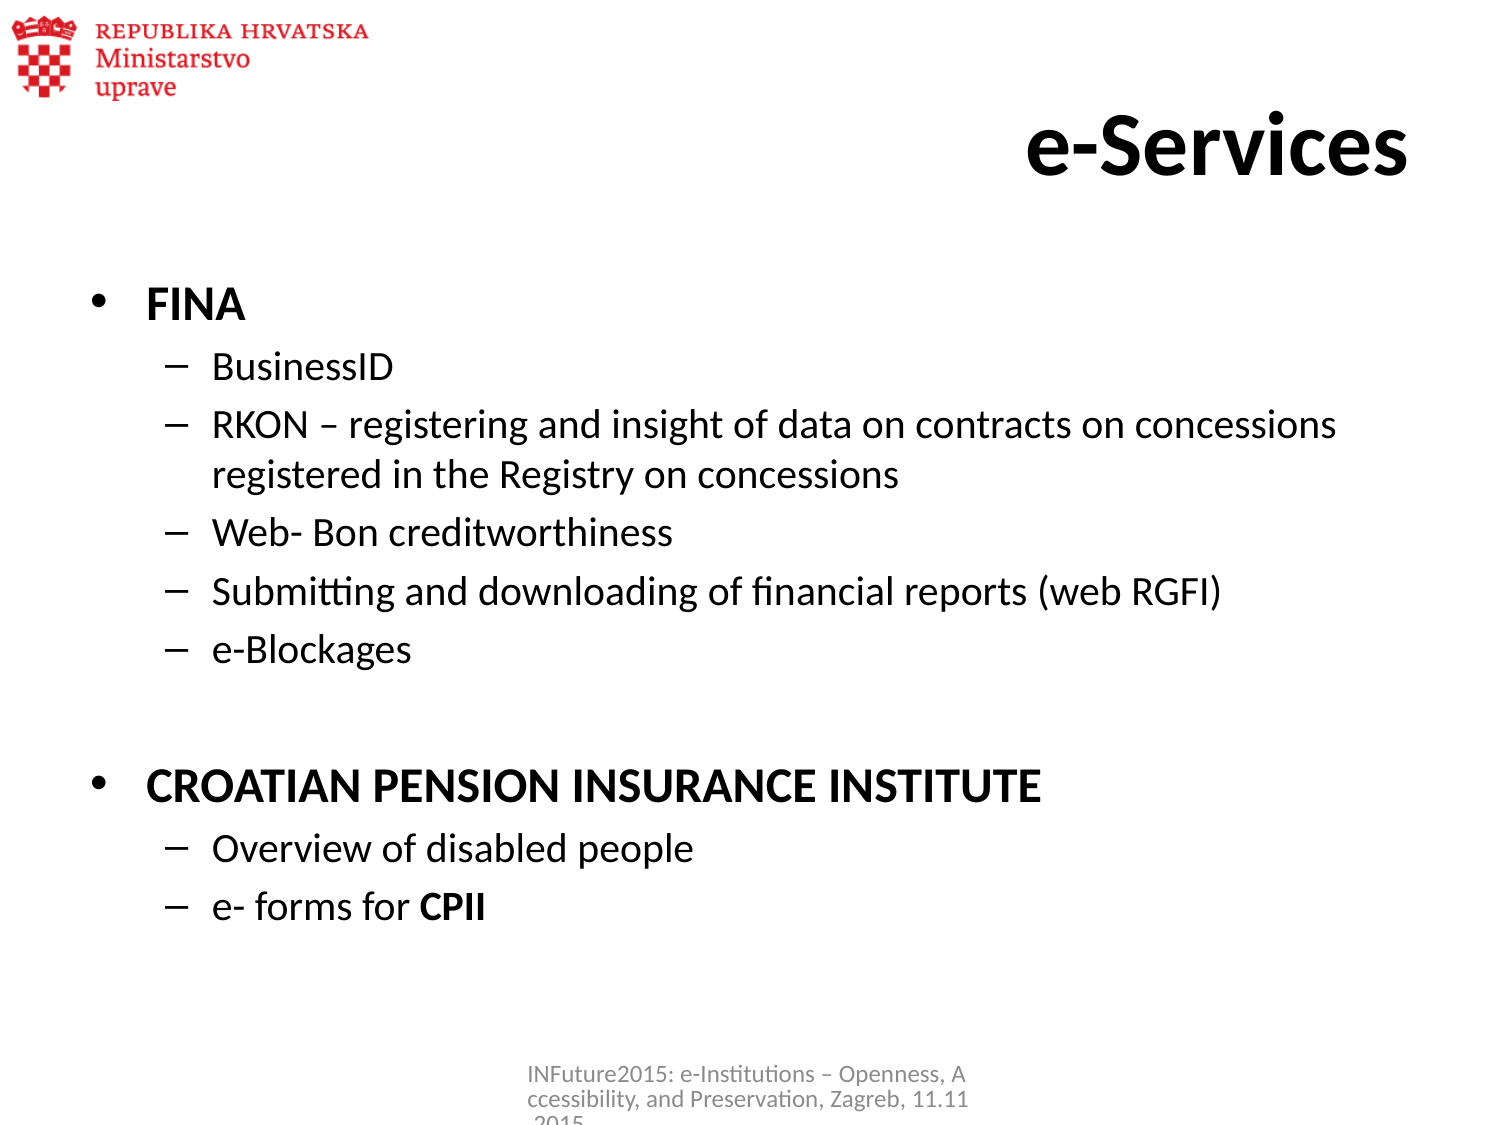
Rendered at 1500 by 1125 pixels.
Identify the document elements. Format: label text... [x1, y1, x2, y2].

list FINA BusinessID RKON – registering and insight of data on contracts on concessions registered in the Registry on concessions Web- Bon creditworthiness Submitting and downloading of financial reports (web RGFI) e-Blockages CROATIAN PENSION INSURANCE INSTITUTE Overview of disabled people e- forms for CPII [75, 262, 1425, 1005]
picture [0, 2, 385, 115]
footer INFuture2015: e-Institutions – Openness, Accessibility, and Preservation, Zagreb, 11.11.2015. [512, 1042, 988, 1103]
title e-Services [75, 45, 1425, 233]
